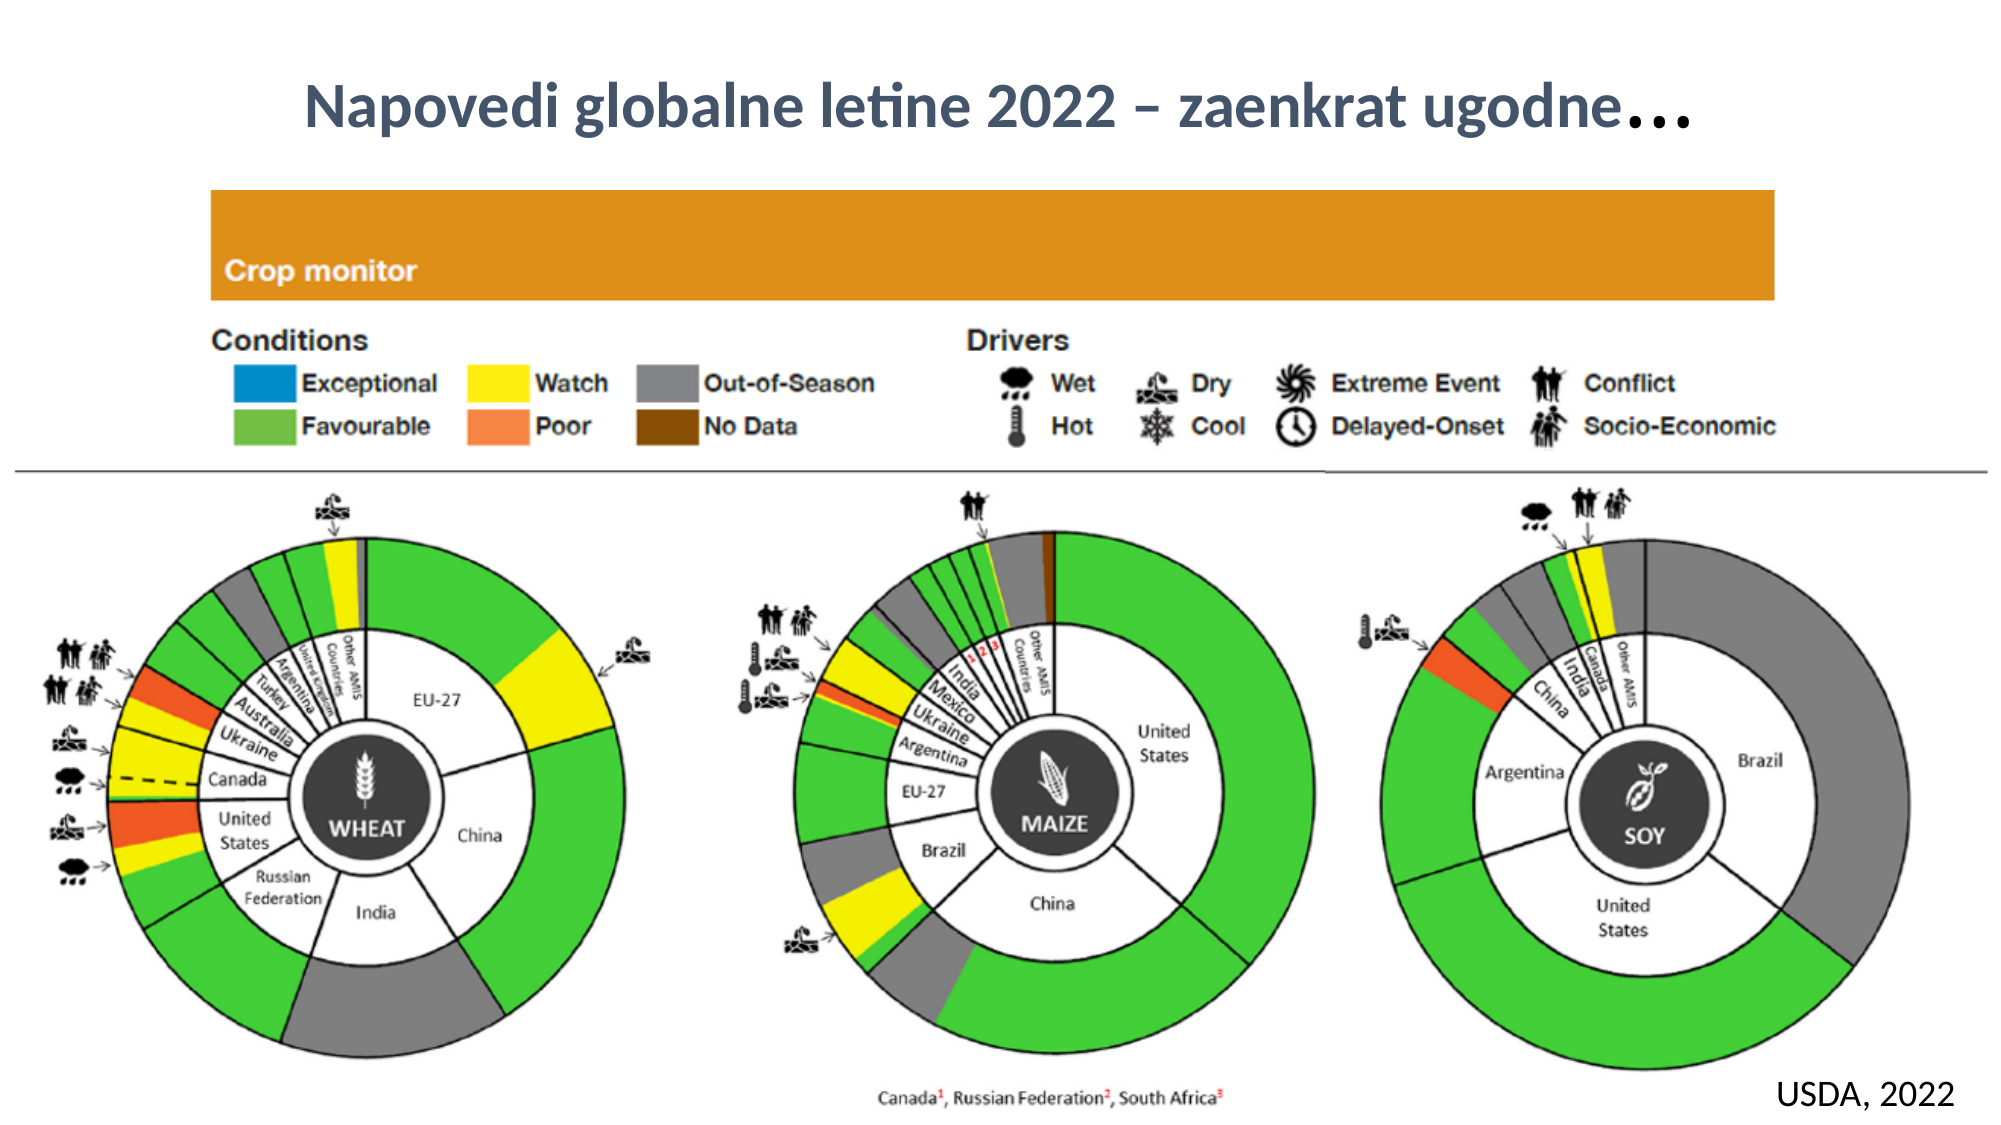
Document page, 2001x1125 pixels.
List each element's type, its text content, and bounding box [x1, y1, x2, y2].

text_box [0, 190, 2000, 1125]
title Napovedi globalne letine 2022 – zaenkrat ugodne… [93, 33, 1907, 164]
